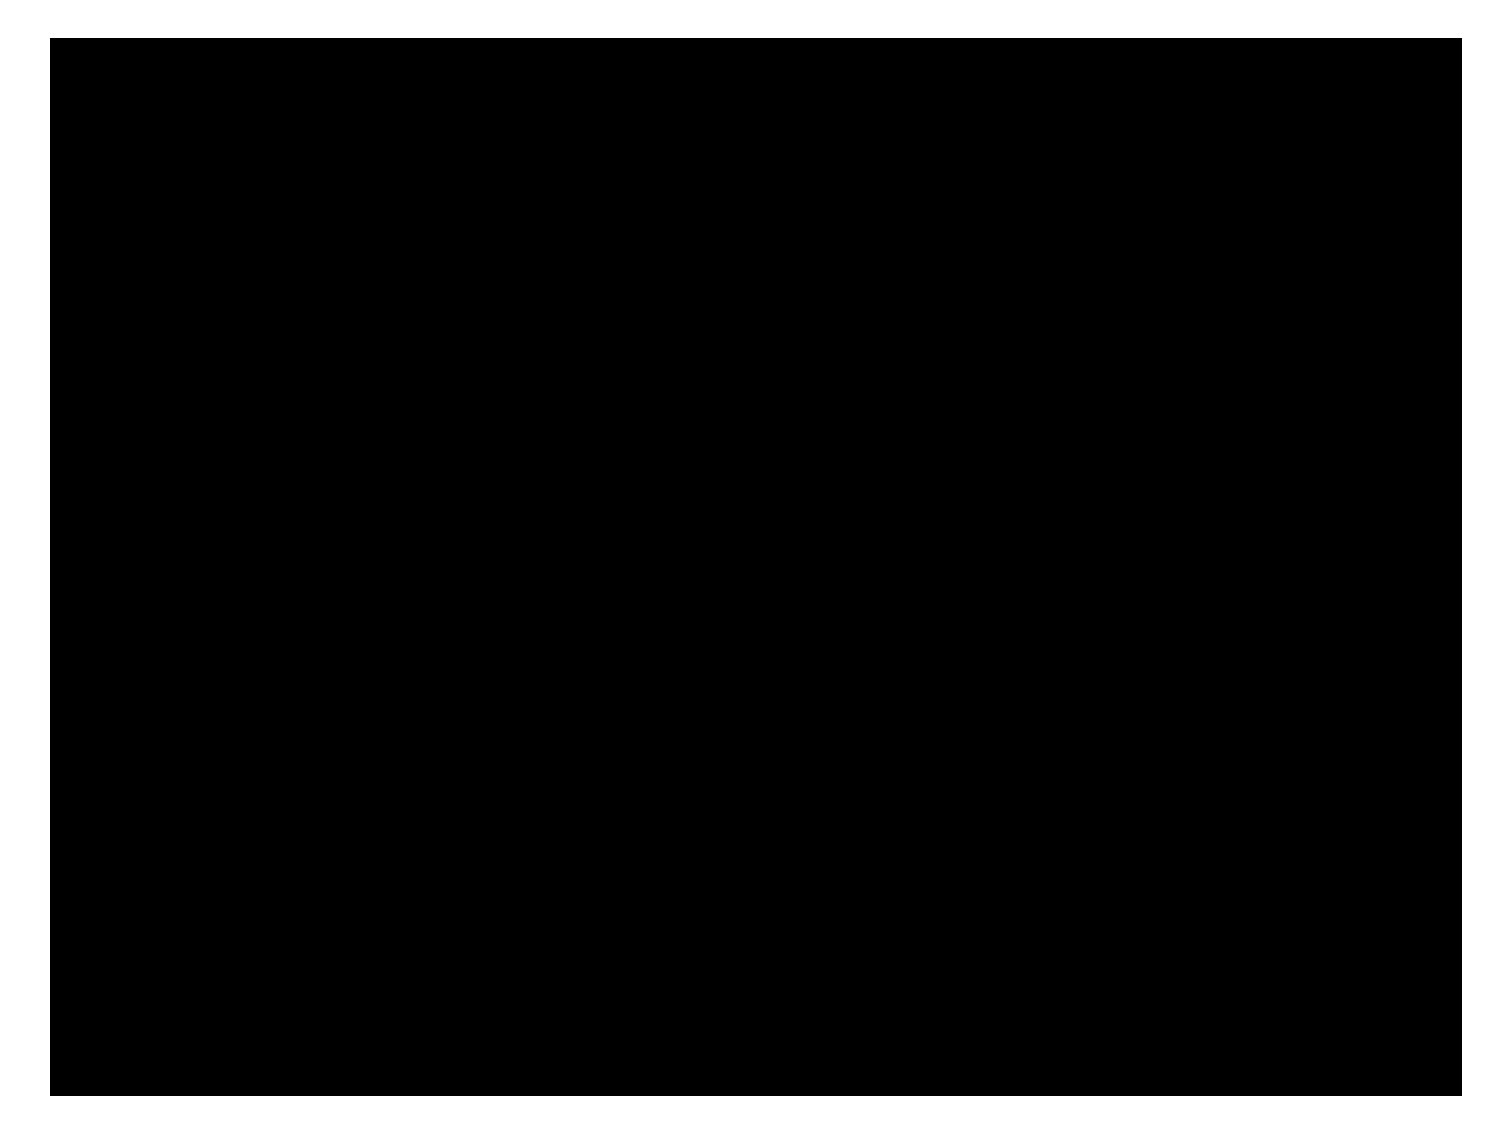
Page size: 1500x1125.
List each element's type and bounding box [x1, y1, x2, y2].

text_box [49, 37, 1463, 1098]
